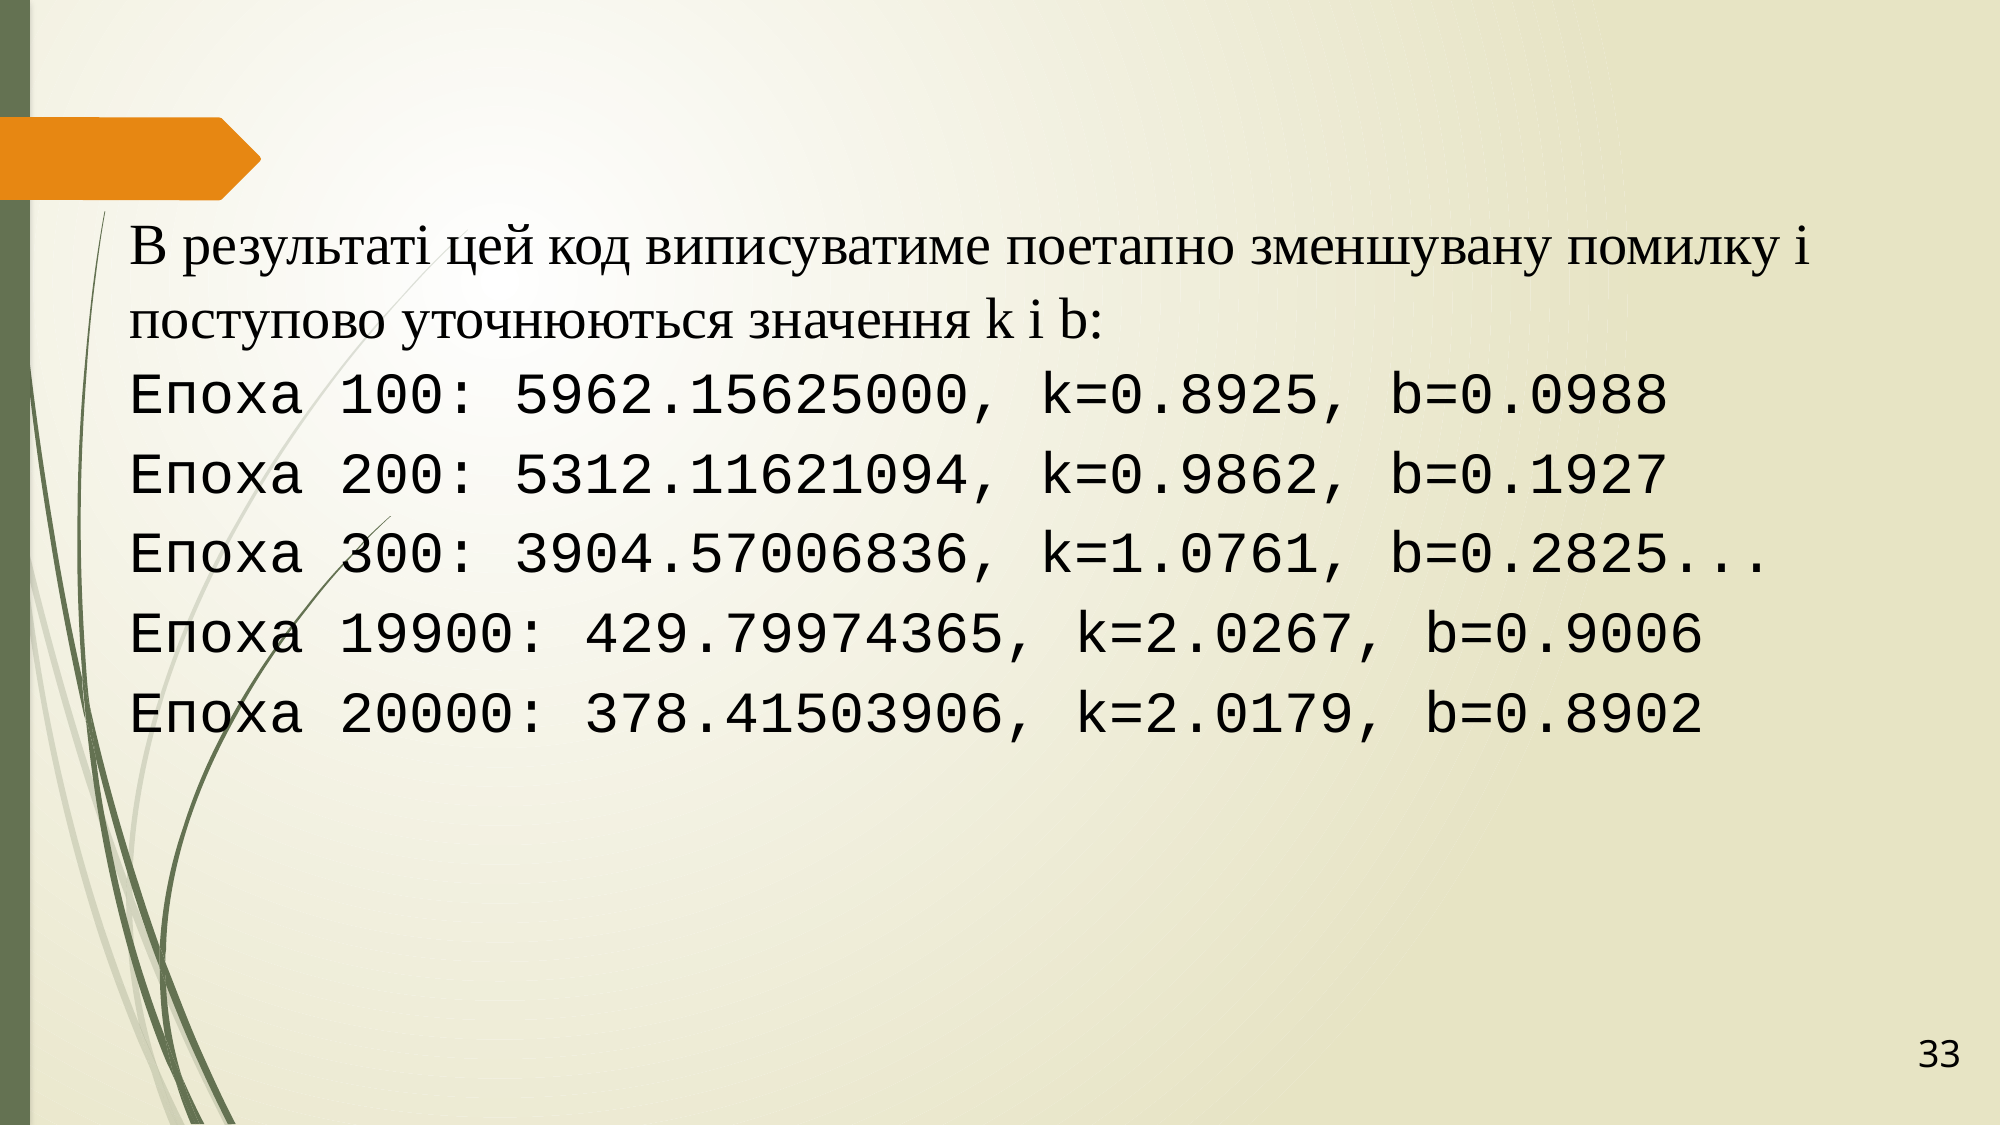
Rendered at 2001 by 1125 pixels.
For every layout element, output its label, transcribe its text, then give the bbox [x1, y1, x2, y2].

text_box 33 [1903, 1022, 1976, 1083]
text_box В результаті цей код виписуватиме поетапно зменшувану помилку і поступово уточнюються значення k і b: Епоха 100: 5962.15625000, k=0.8925, b=0.0988 Епоха 200: 5312.11621094, k=0.9862, b=0.1927 Епоха 300: 3904.57006836, k=1.0761, b=0.2825... Епоха 19900: 429.79974365, k=2.0267, b=0.9006 Епоха 20000: 378.41503906, k=2.0179, b=0.8902 [114, 193, 1940, 752]
